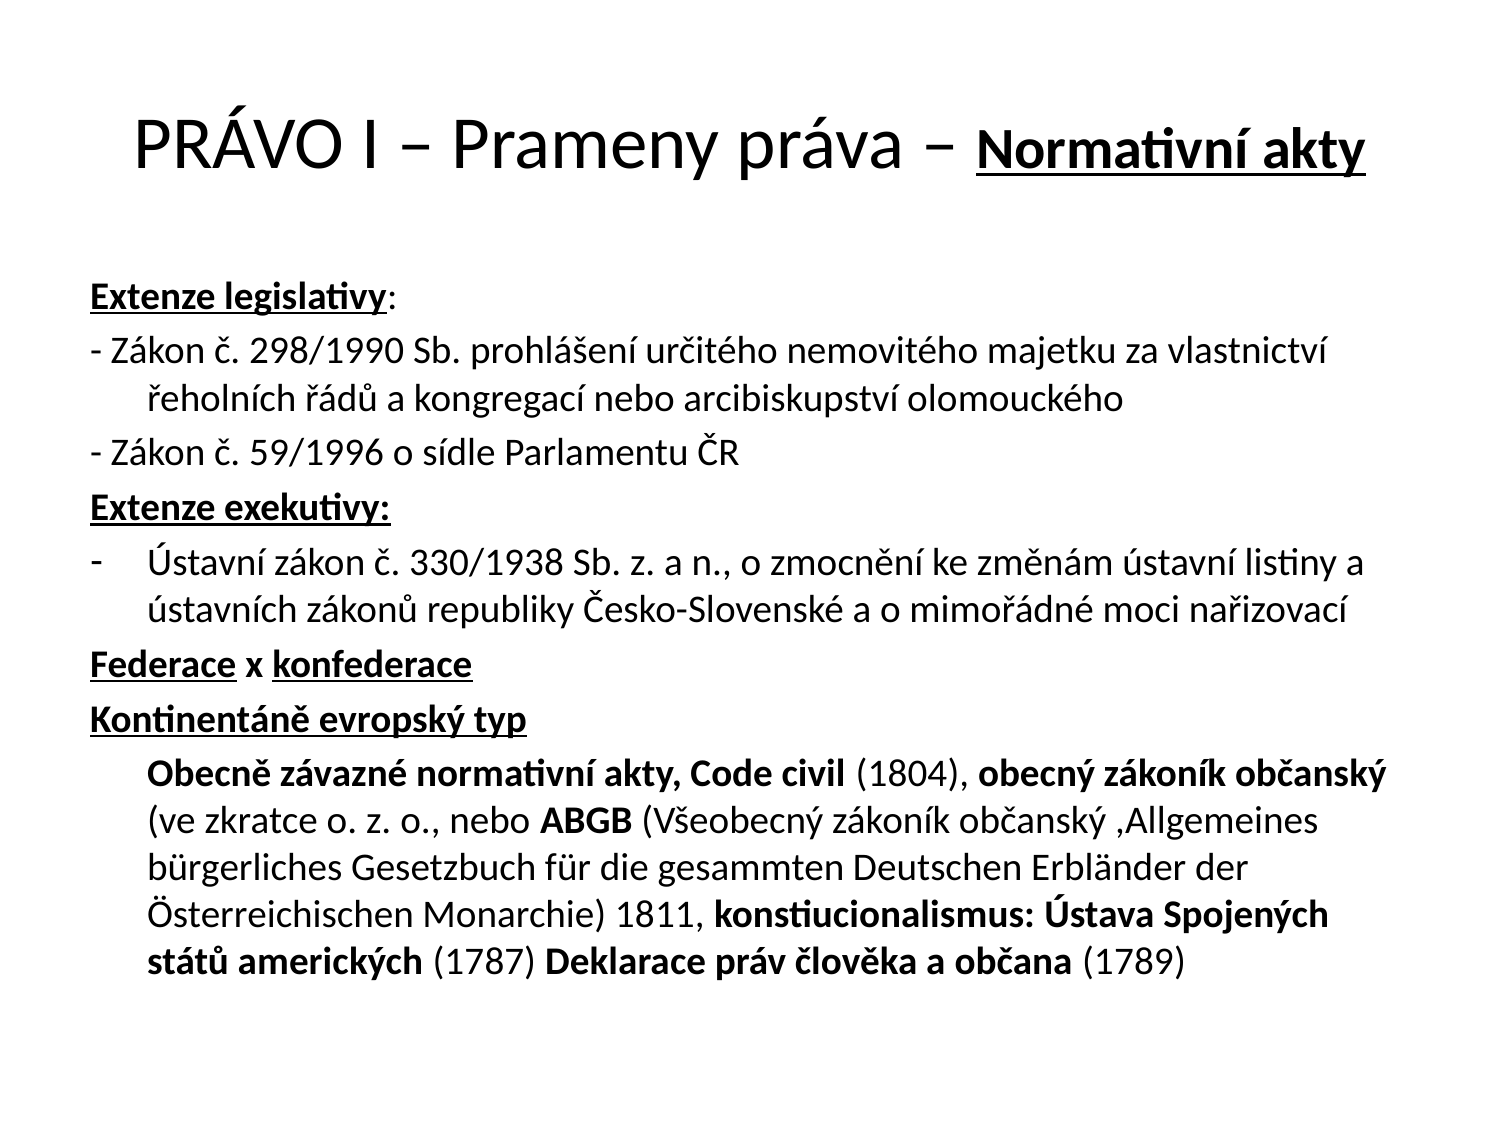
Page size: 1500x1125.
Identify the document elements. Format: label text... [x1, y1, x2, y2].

list Extenze legislativy: - Zákon č. 298/1990 Sb. prohlášení určitého nemovitého majetku za vlastnictví řeholních řádů a kongregací nebo arcibiskupství olomouckého - Zákon č. 59/1996 o sídle Parlamentu ČR Extenze exekutivy: Ústavní zákon č. 330/1938 Sb. z. a n., o zmocnění ke změnám ústavní listiny a ústavních zákonů republiky Česko-Slovenské a o mimořádné moci nařizovací Federace x konfederace Kontinentáně evropský typ Obecně závazné normativní akty, Code civil (1804), obecný zákoník občanský (ve zkratce o. z. o., nebo ABGB (Všeobecný zákoník občanský ,Allgemeines bürgerliches Gesetzbuch für die gesammten Deutschen Erbländer der Österreichischen Monarchie) 1811, konstiucionalismus: Ústava Spojených států amerických (1787) Deklarace práv člověka a občana (1789) [75, 262, 1425, 1005]
title PRÁVO I – Prameny práva – Normativní akty [75, 45, 1425, 233]
